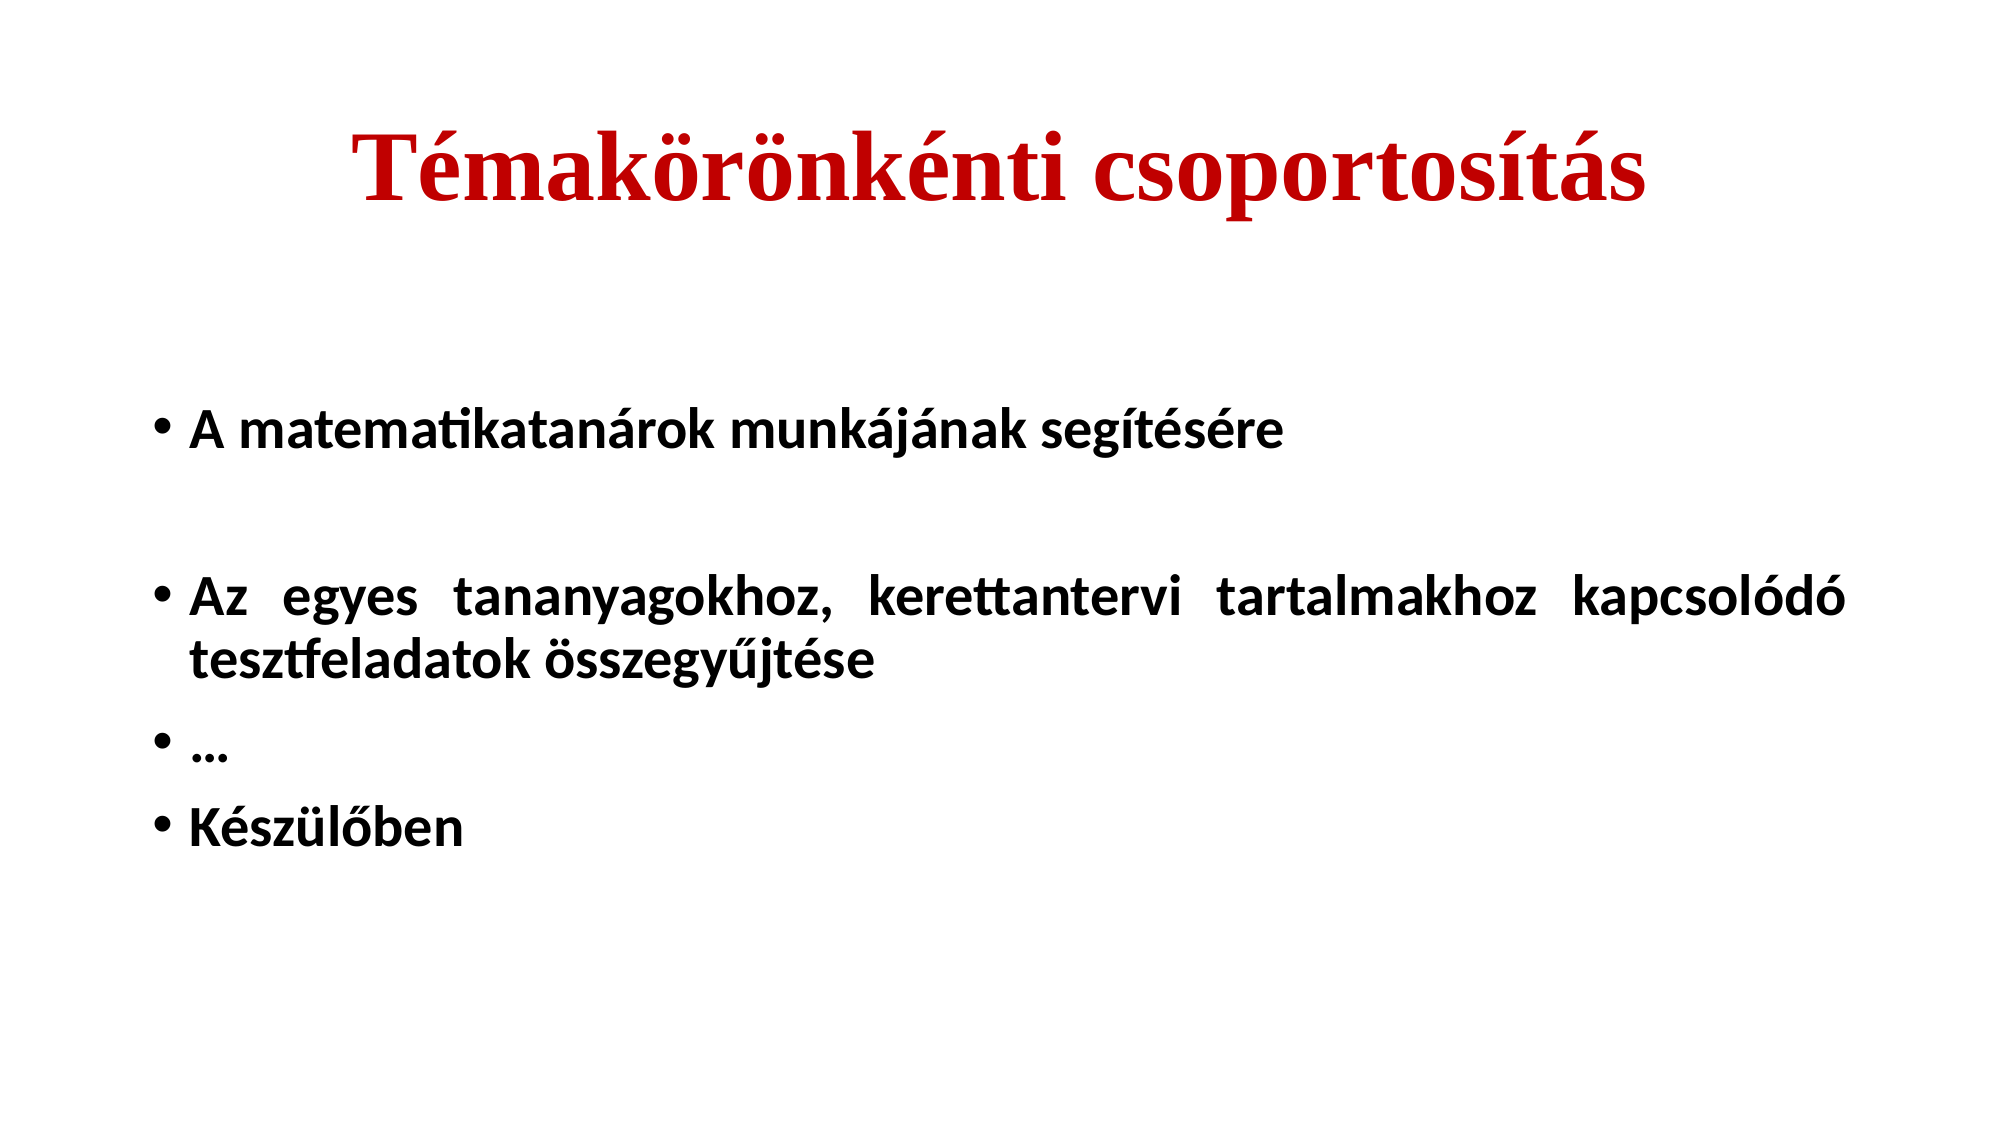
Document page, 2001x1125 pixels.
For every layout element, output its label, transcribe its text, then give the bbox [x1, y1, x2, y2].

title Témakörönkénti csoportosítás [137, 59, 1863, 278]
list A matematikatanárok munkájának segítésére Az egyes tananyagokhoz, kerettantervi tartalmakhoz kapcsolódó tesztfeladatok összegyűjtése … Készülőben [137, 299, 1863, 1014]
